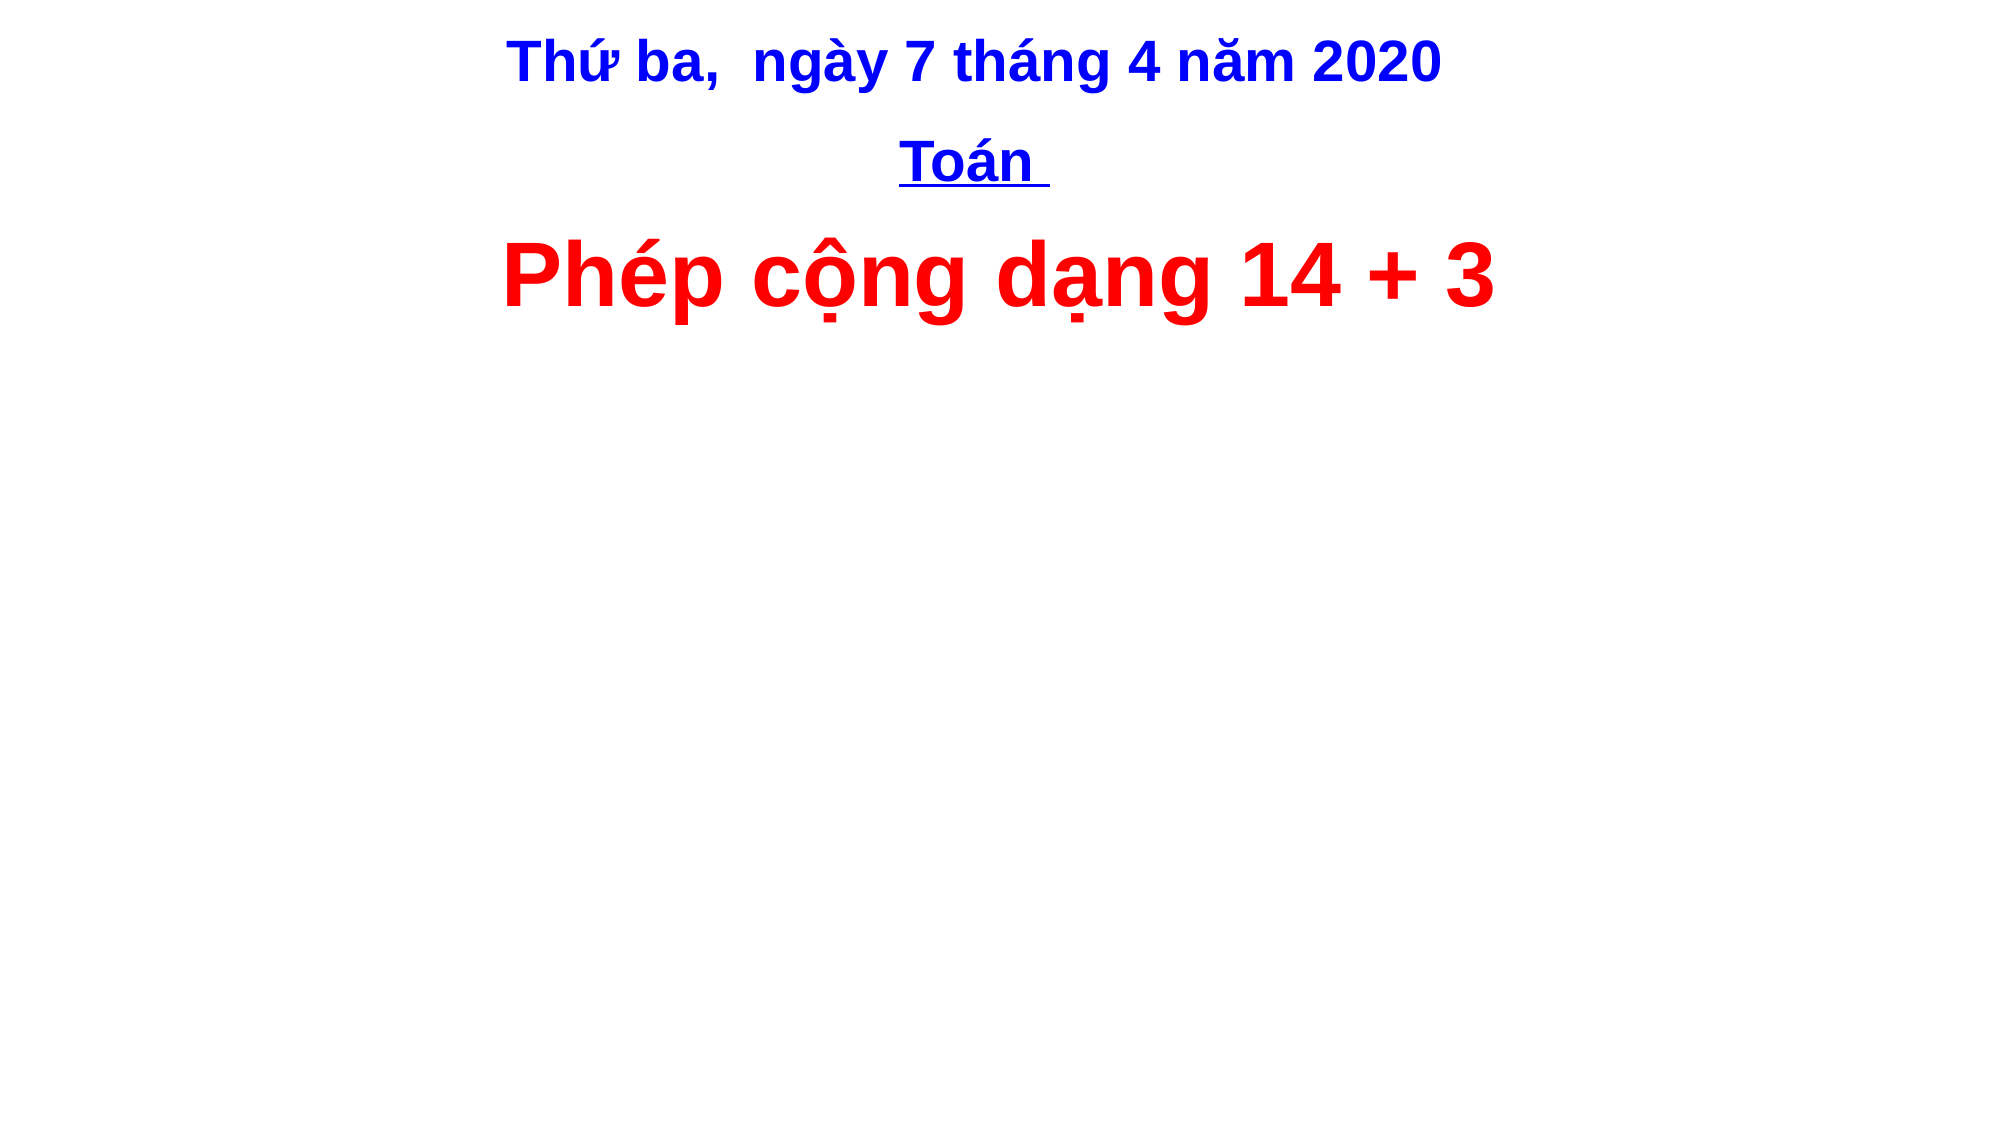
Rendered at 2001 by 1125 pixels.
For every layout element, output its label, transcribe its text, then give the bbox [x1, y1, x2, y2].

text_box Thứ ba, ngày 7 tháng 4 năm 2020 Toán [224, 16, 1725, 200]
text_box Phép cộng dạng 14 + 3 [249, 207, 1750, 333]
